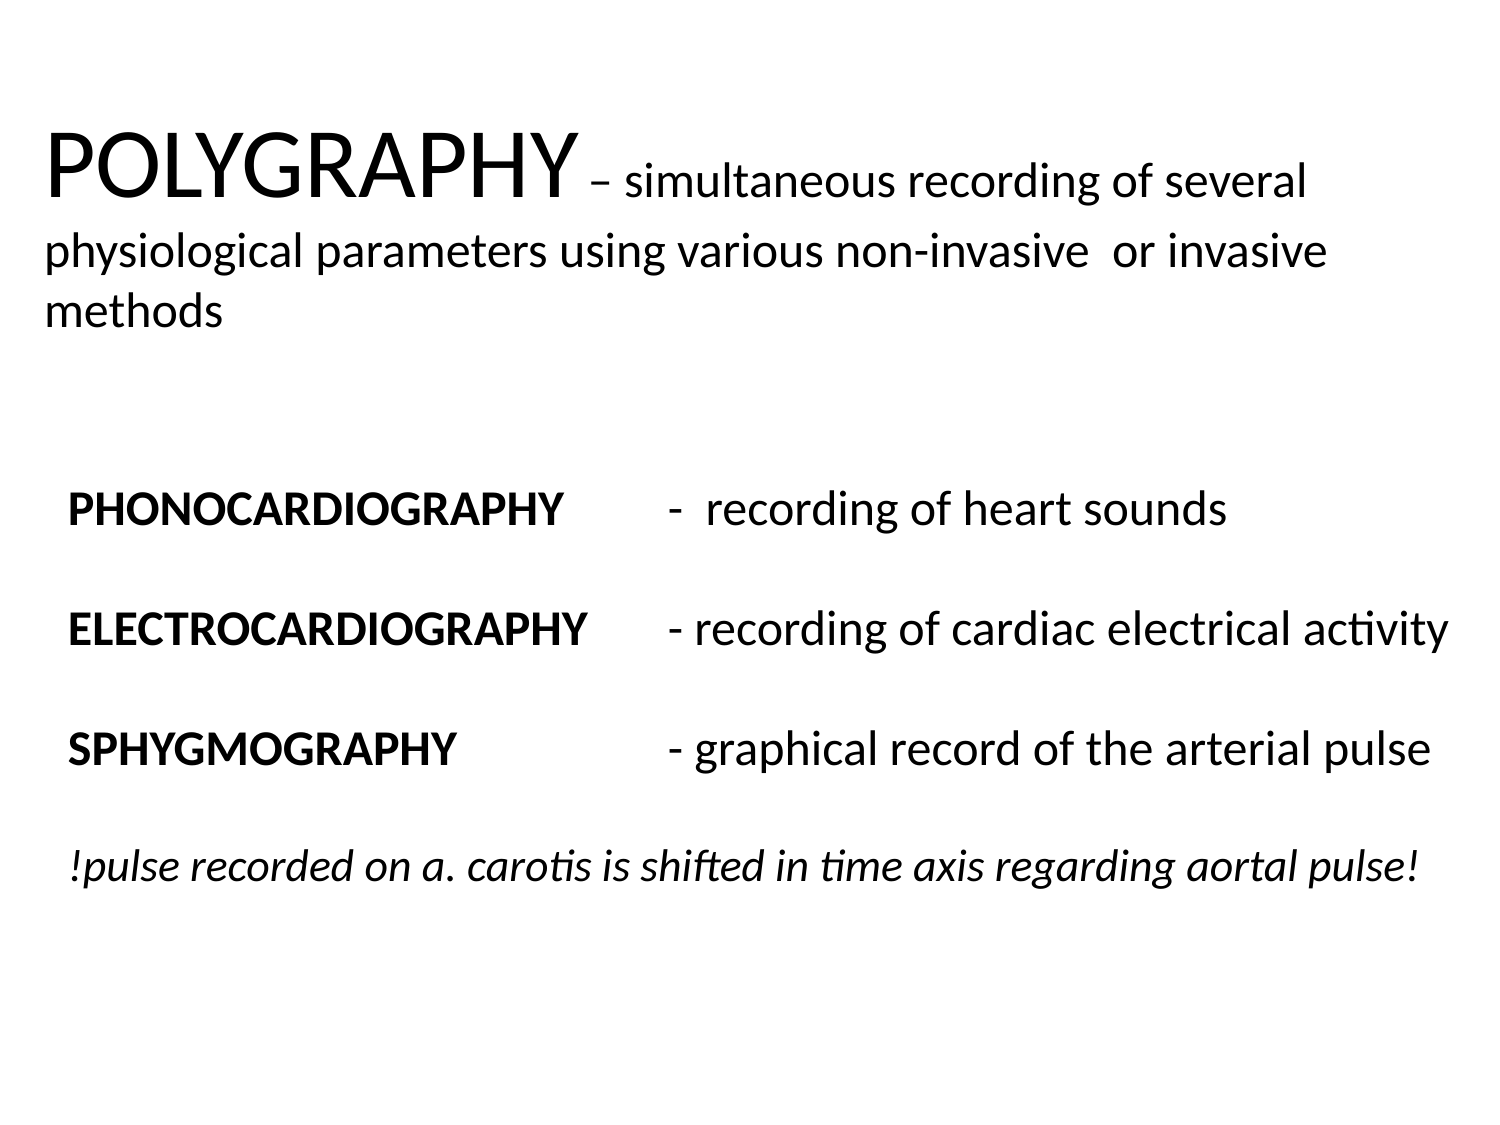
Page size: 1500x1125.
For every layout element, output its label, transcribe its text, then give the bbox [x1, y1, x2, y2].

text_box POLYGRAPHY – simultaneous recording of several physiological parameters using various non-invasive or invasive methods [29, 90, 1471, 345]
text_box PHONOCARDIOGRAPHY - recording of heart sounds ELECTROCARDIOGRAPHY - recording of cardiac electrical activity SPHYGMOGRAPHY - graphical record of the arterial pulse !pulse recorded on a. carotis is shifted in time axis regarding aortal pulse! [53, 468, 1500, 898]
